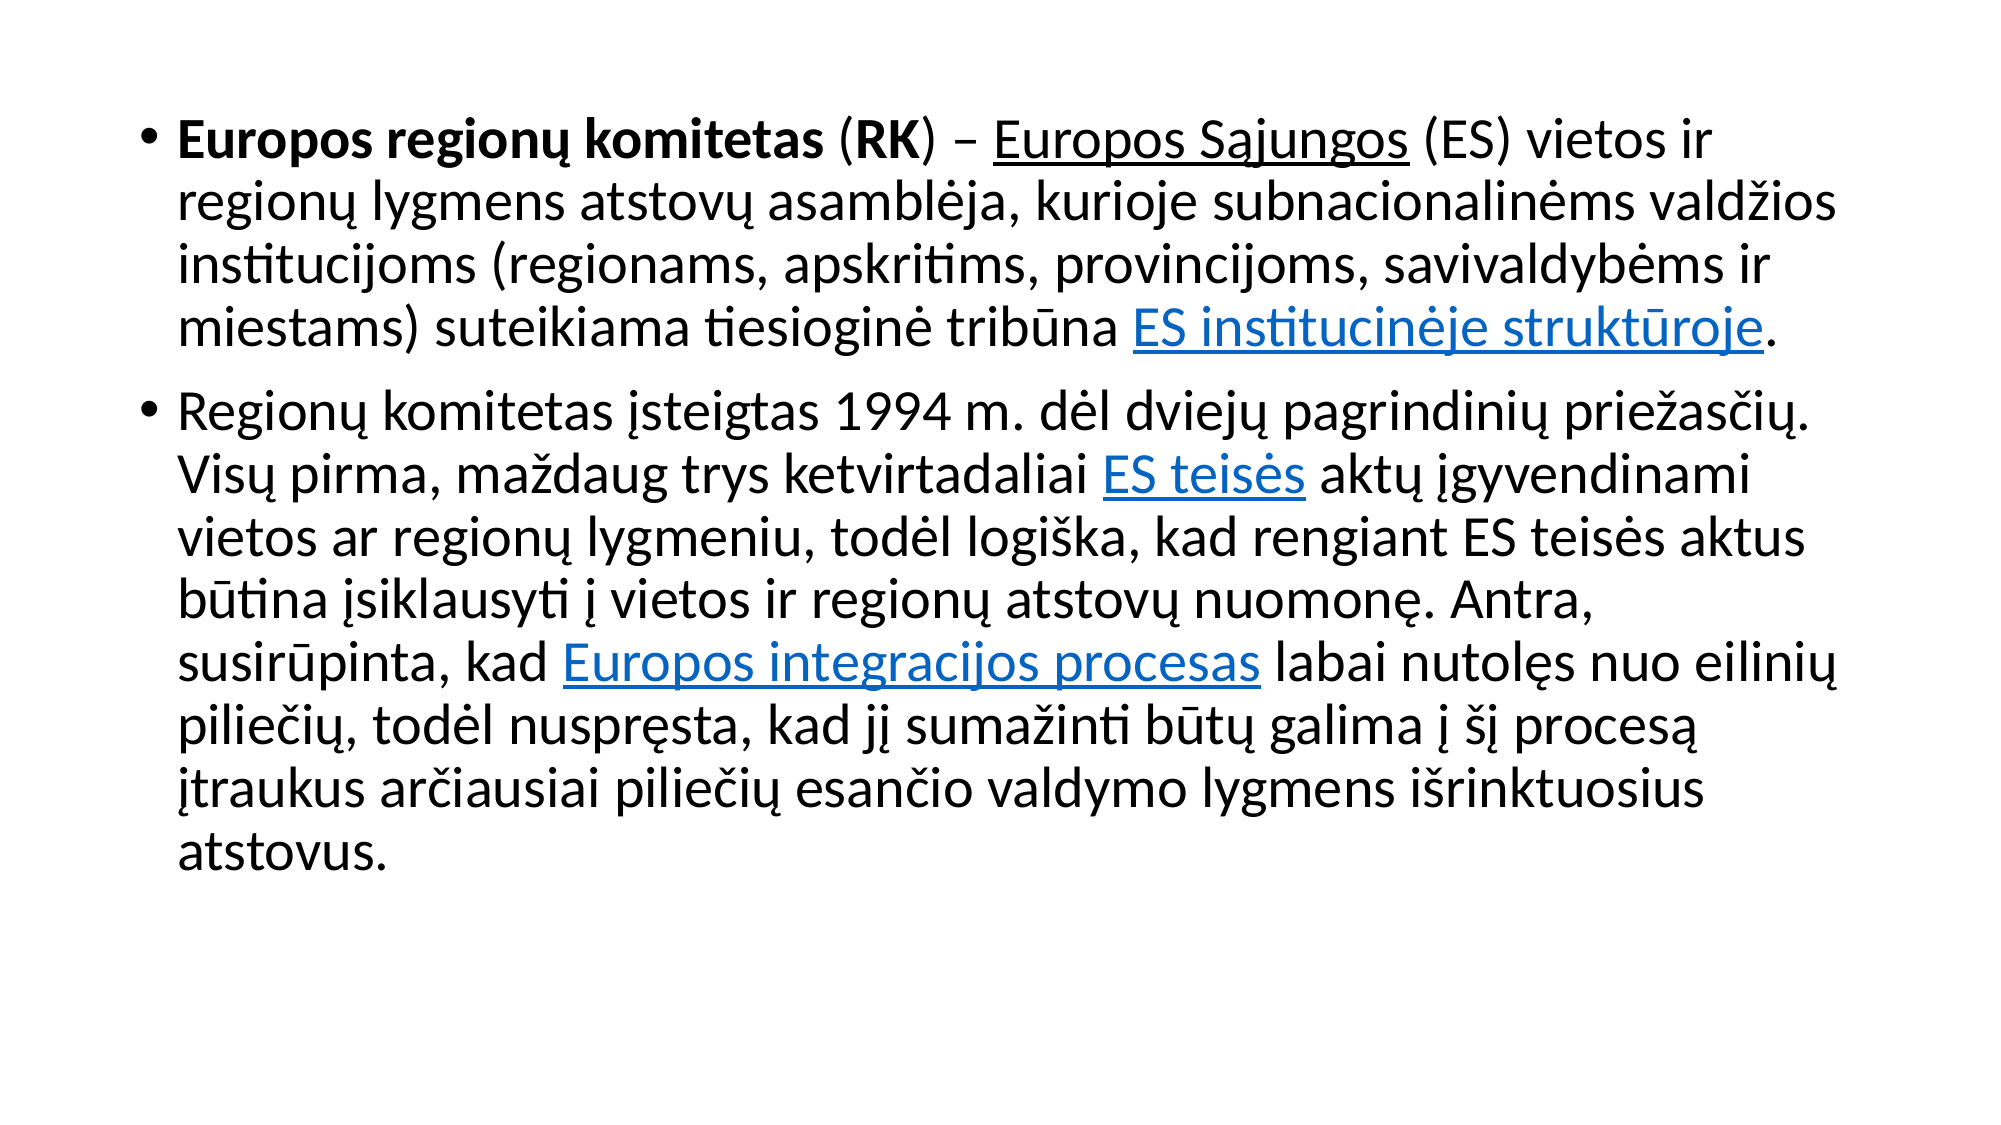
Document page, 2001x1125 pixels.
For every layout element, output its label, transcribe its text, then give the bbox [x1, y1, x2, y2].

list Europos regionų komitetas (RK) – Europos Sąjungos (ES) vietos ir regionų lygmens atstovų asamblėja, kurioje subnacionalinėms valdžios institucijoms (regionams, apskritims, provincijoms, savivaldybėms ir miestams) suteikiama tiesioginė tribūna ES institucinėje struktūroje. Regionų komitetas įsteigtas 1994 m. dėl dviejų pagrindinių priežasčių. Visų pirma, maždaug trys ketvirtadaliai ES teisės aktų įgyvendinami vietos ar regionų lygmeniu, todėl logiška, kad rengiant ES teisės aktus būtina įsiklausyti į vietos ir regionų atstovų nuomonę. Antra, susirūpinta, kad Europos integracijos procesas labai nutolęs nuo eilinių piliečių, todėl nuspręsta, kad jį sumažinti būtų galima į šį procesą įtraukus arčiausiai piliečių esančio valdymo lygmens išrinktuosius atstovus. [124, 100, 1863, 1014]
